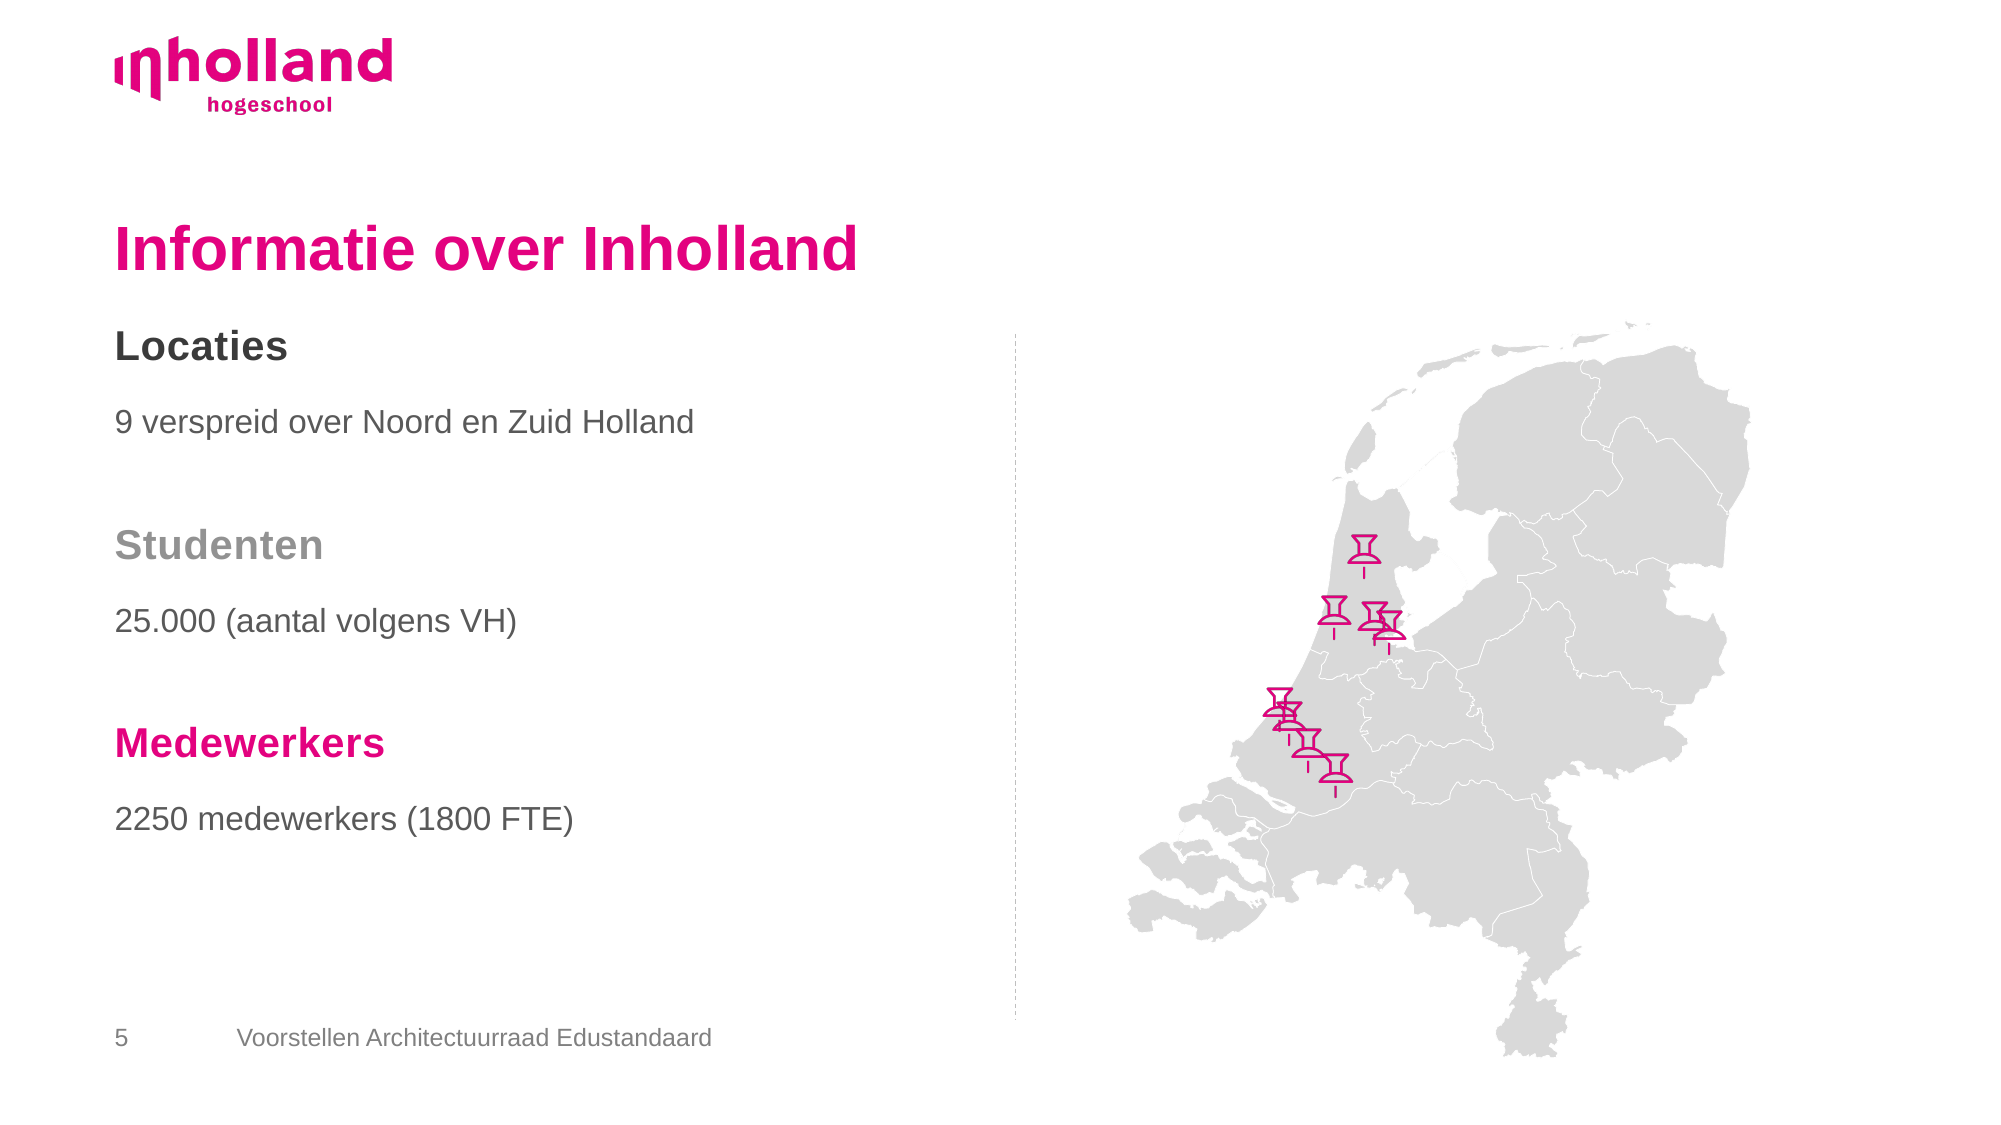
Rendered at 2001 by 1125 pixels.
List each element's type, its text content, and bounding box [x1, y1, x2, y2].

picture [1249, 679, 1367, 807]
title Informatie over Inholland [114, 209, 1883, 290]
footer Voorstellen Architectuurraad Edustandaard [222, 1007, 1251, 1067]
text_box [1126, 319, 1752, 1059]
list Locaties 9 verspreid over Noord en Zuid Holland Studenten 25.000 (aantal volgens VH) Medewerkers 2250 medewerkers (1800 FTE) [114, 318, 977, 991]
slide_number 5 [114, 1007, 222, 1067]
picture [114, 36, 392, 115]
picture [1303, 526, 1420, 664]
